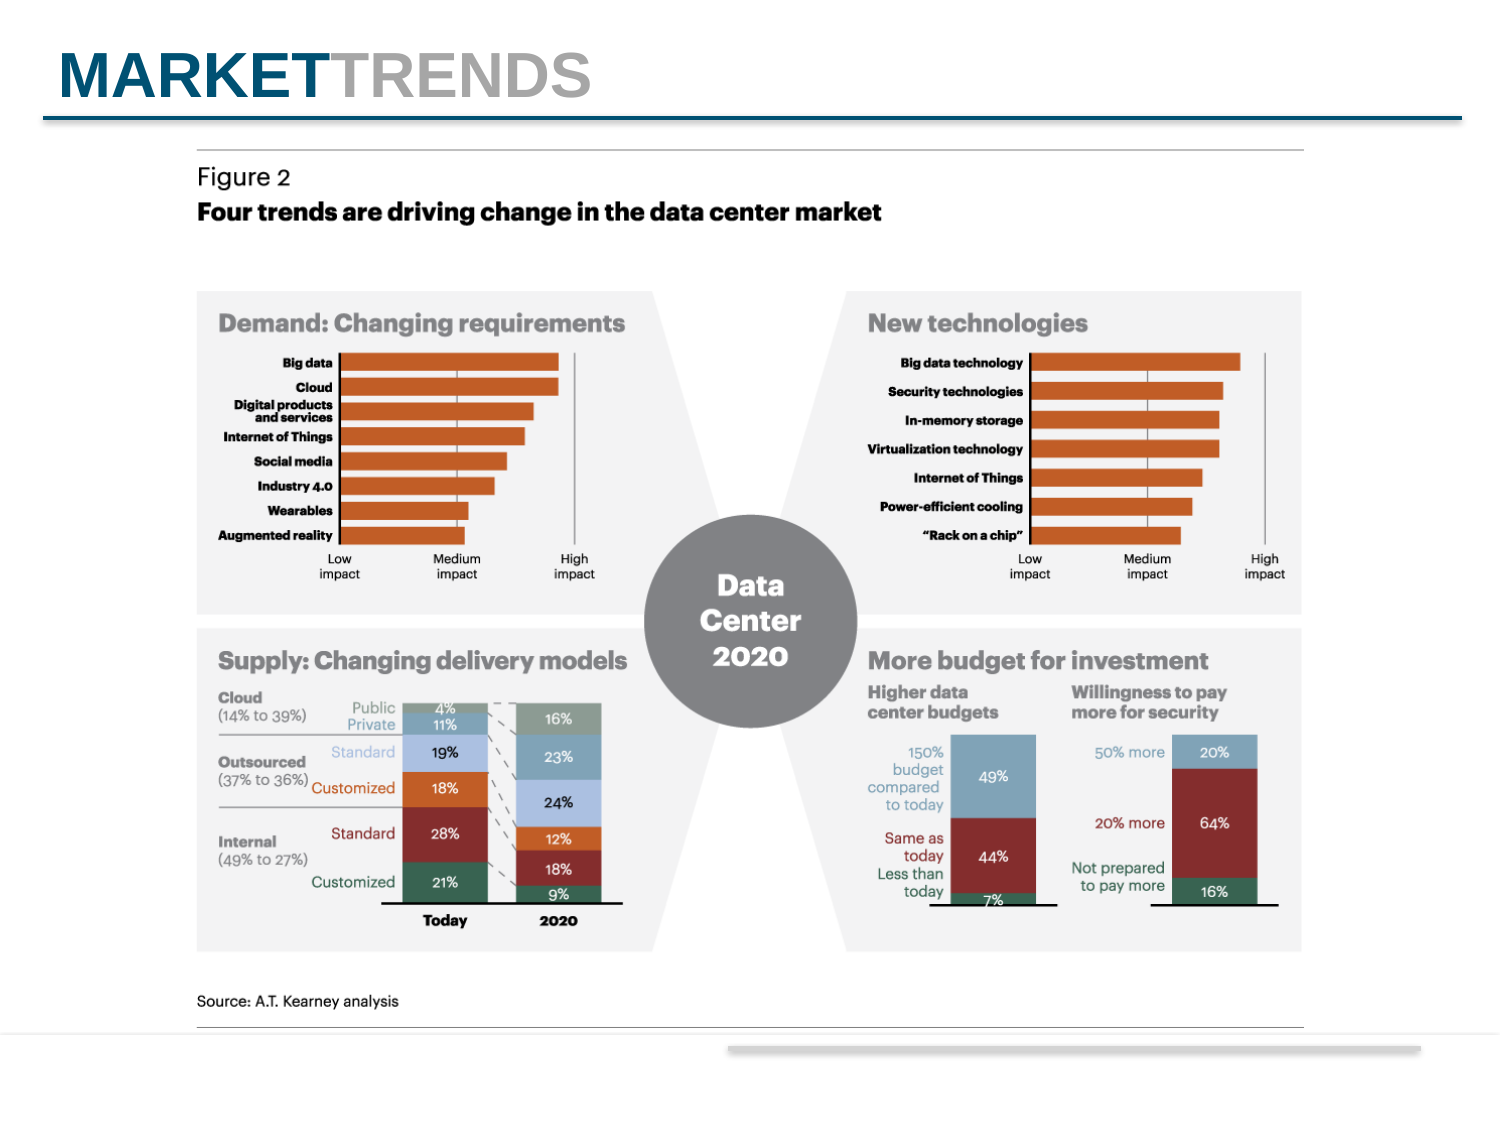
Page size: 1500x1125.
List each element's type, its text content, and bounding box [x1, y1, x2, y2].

text_box [0, 1034, 1500, 1125]
text_box MARKETTRENDS [42, 26, 875, 115]
picture [196, 148, 1304, 1029]
